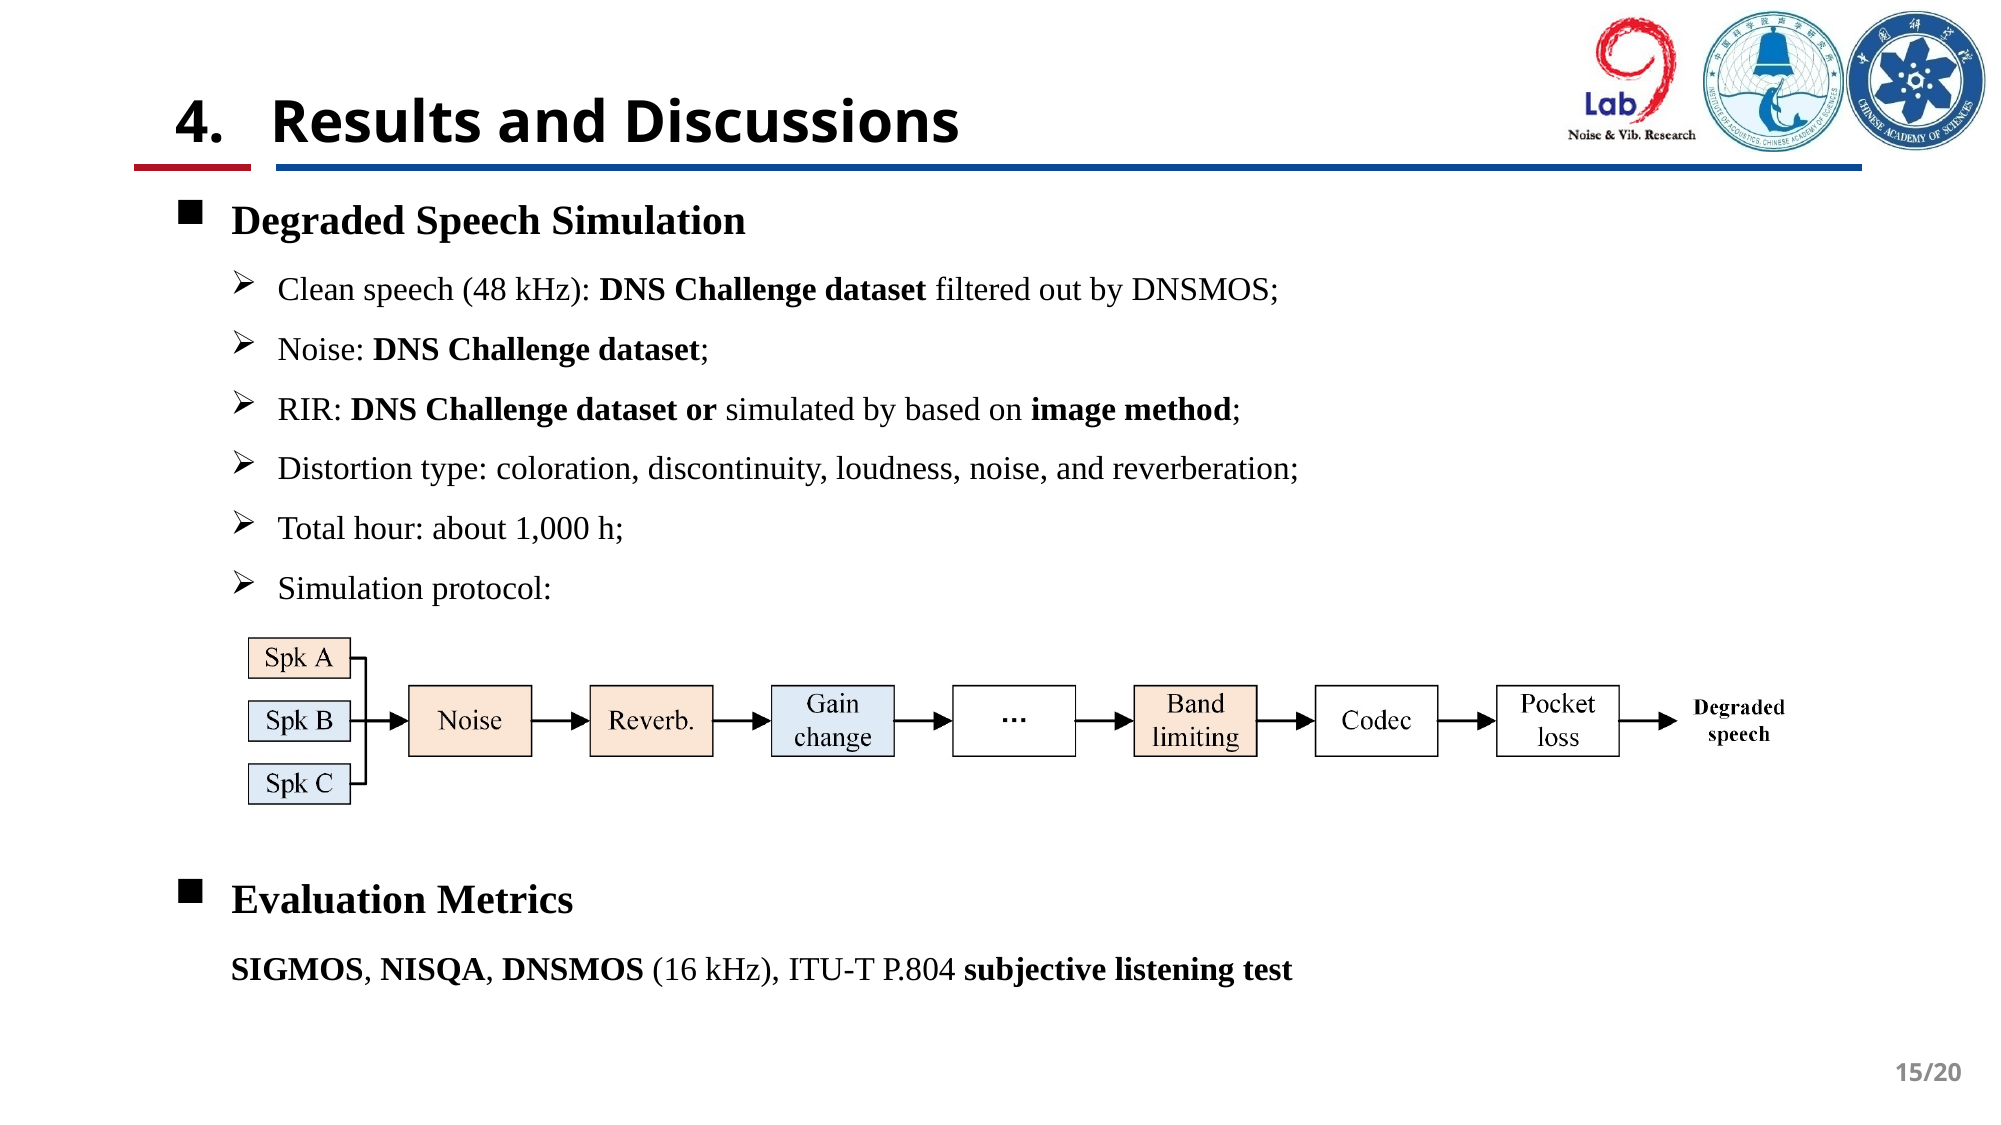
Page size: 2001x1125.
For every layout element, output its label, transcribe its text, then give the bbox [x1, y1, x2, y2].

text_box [1561, 9, 1987, 152]
picture [242, 634, 1807, 812]
text_box SIGMOS, NISQA, DNSMOS (16 kHz), ITU-T P.804 subjective listening test [216, 919, 1783, 994]
text_box Evaluation Metrics [160, 864, 1289, 930]
text_box Degraded Speech Simulation [160, 185, 1289, 250]
title 4. Results and Discussions [160, 46, 1890, 162]
slide_number 15/20 [1844, 1041, 1977, 1102]
text_box Clean speech (48 kHz): DNS Challenge dataset filtered out by DNSMOS; Noise: DNS Challenge dataset; RIR: DNS Challenge dataset or simulated by based on image method; Distortion type: coloration, discontinuity, loudness, noise, and reverberation; Total hour: about 1,000 h; Simulation protocol: [216, 239, 1783, 614]
